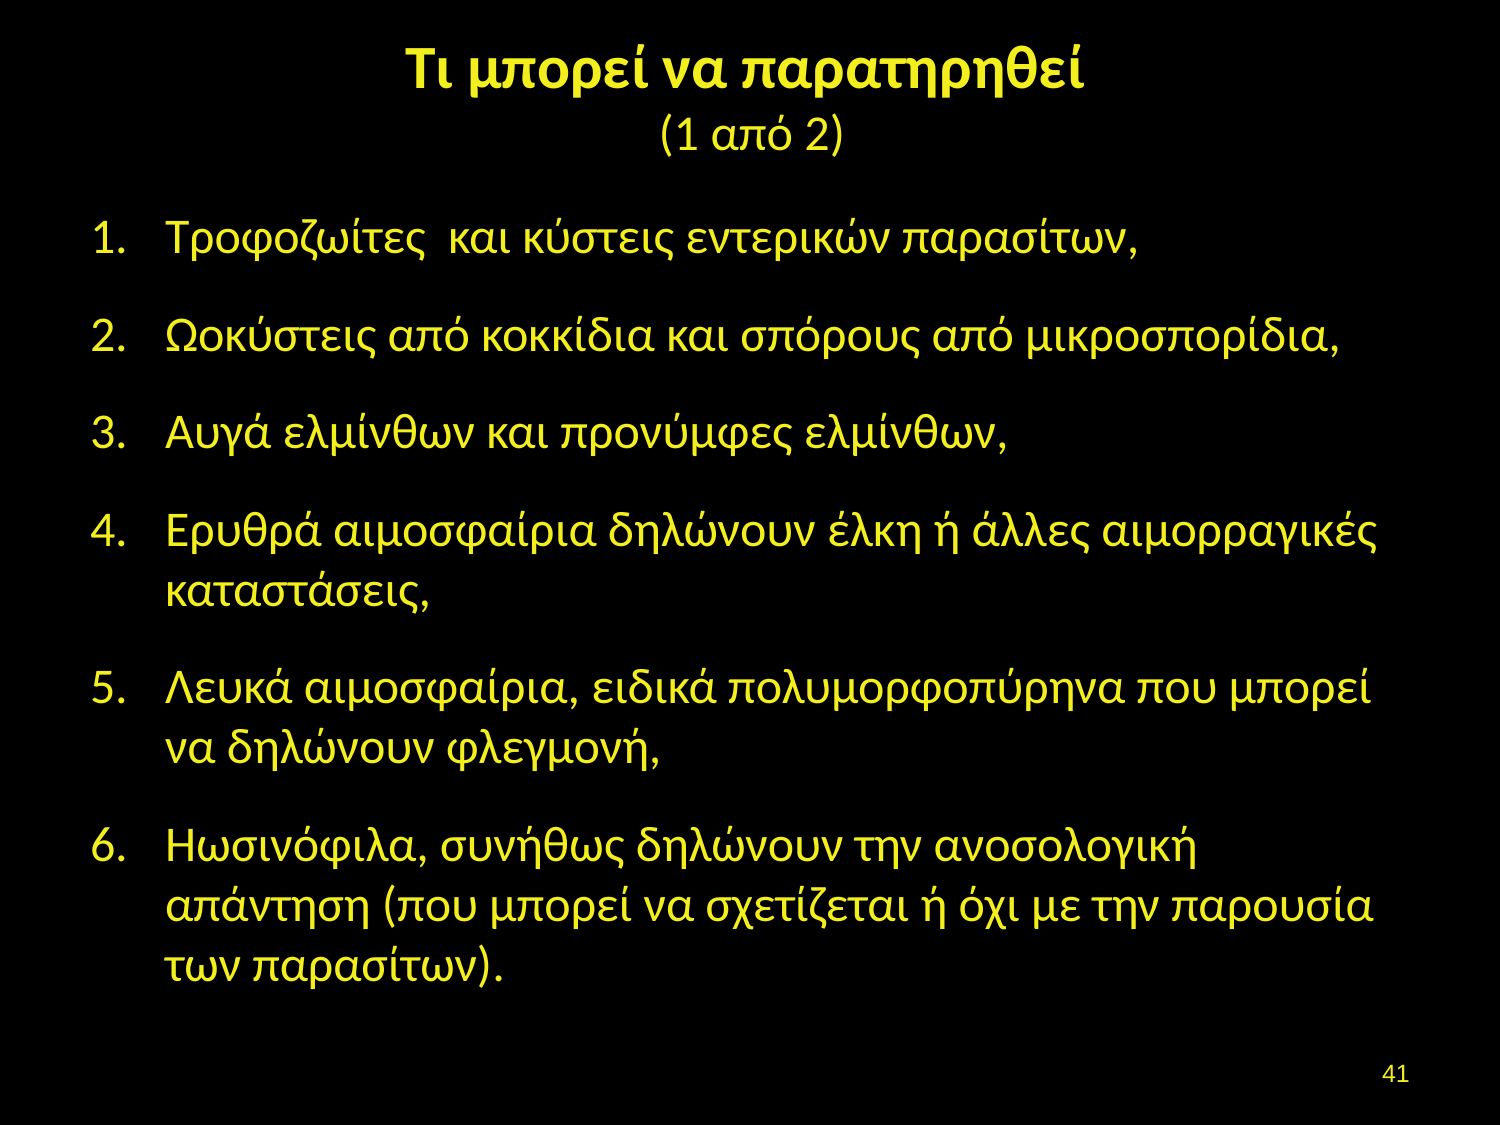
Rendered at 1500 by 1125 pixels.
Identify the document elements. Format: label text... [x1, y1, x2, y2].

slide_number 40 [1074, 1042, 1425, 1103]
title Τι μπορεί να παρατηρηθεί (1 από 2) [76, 19, 1427, 169]
list Τροφοζωίτες και κύστεις εντερικών παρασίτων, Ωοκύστεις από κοκκίδια και σπόρους από μικροσπορίδια, Αυγά ελμίνθων και προνύμφες ελμίνθων, Ερυθρά αιμοσφαίρια δηλώνουν έλκη ή άλλες αιμορραγικές καταστάσεις, Λευκά αιμοσφαίρια, ειδικά πολυμορφοπύρηνα που μπορεί να δηλώνουν φλεγμονή, Ηωσινόφιλα, συνήθως δηλώνουν την ανοσολογική απάντηση (που μπορεί να σχετίζεται ή όχι με την παρουσία των παρασίτων). [75, 196, 1425, 1024]
